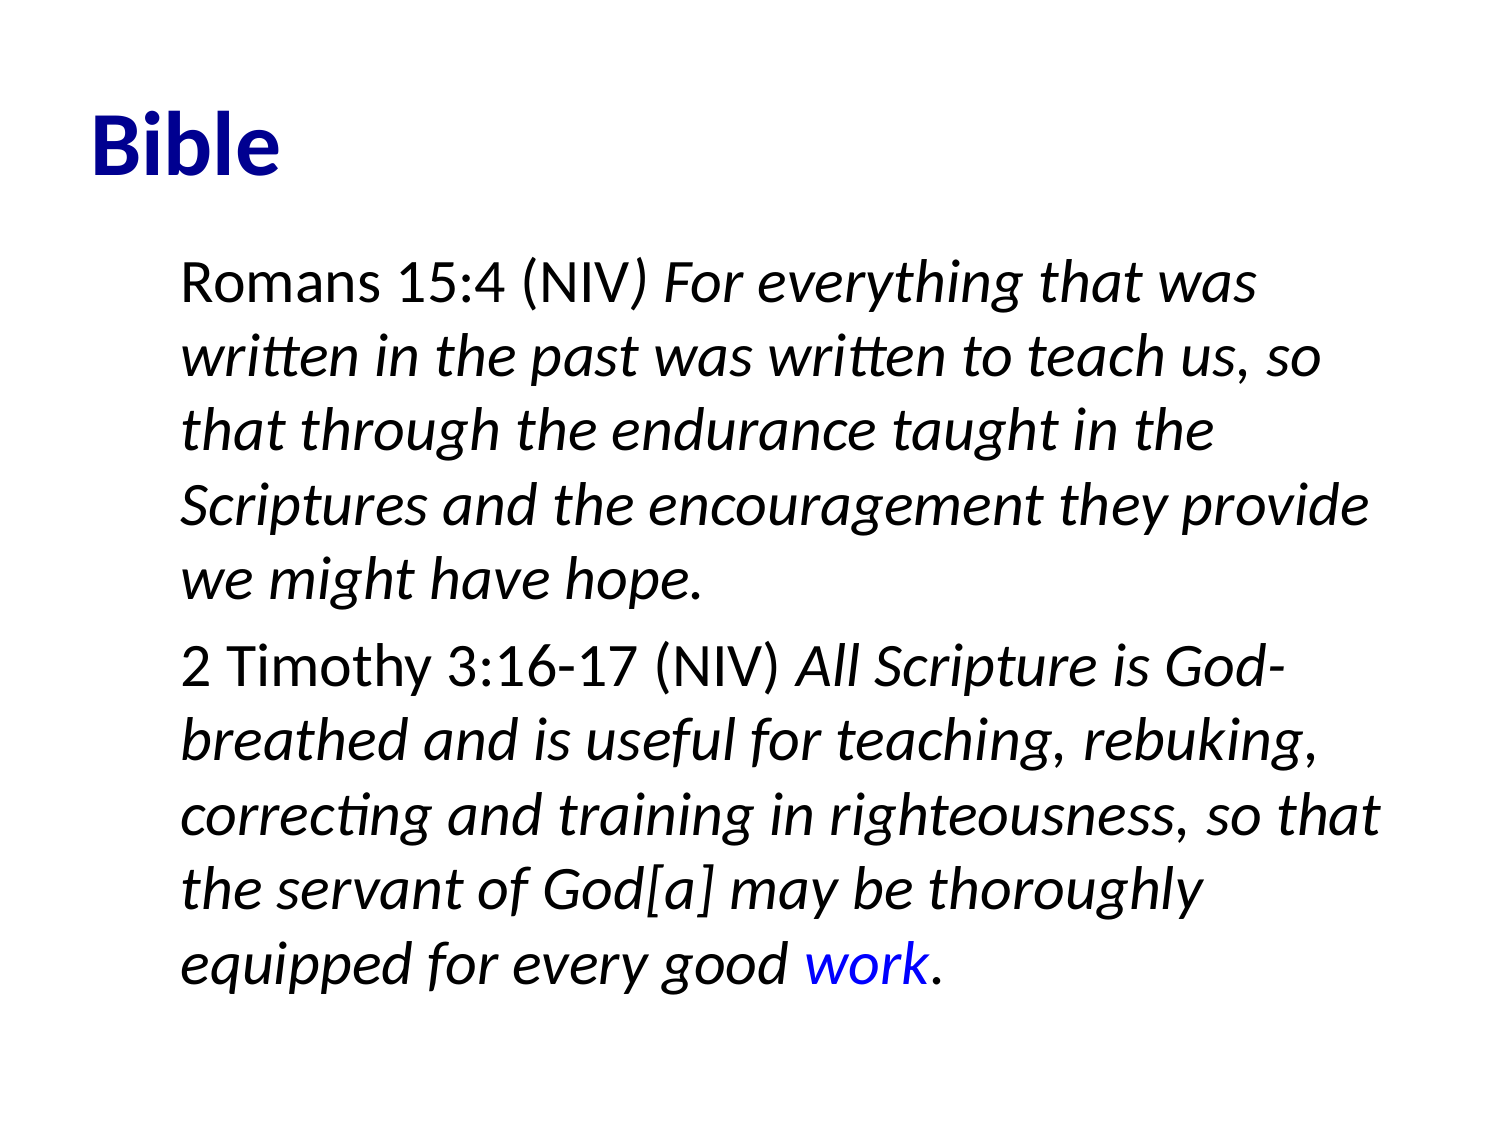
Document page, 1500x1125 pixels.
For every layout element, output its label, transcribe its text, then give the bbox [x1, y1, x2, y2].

list Romans 15:4 (NIV) For everything that was written in the past was written to teach us, so that through the endurance taught in the Scriptures and the encouragement they provide we might have hope. 2 Timothy 3:16-17 (NIV) All Scripture is God-breathed and is useful for teaching, rebuking, correcting and training in righteousness, so that the servant of God[a] may be thoroughly equipped for every good work. [165, 232, 1425, 1005]
title Bible [75, 45, 1463, 233]
